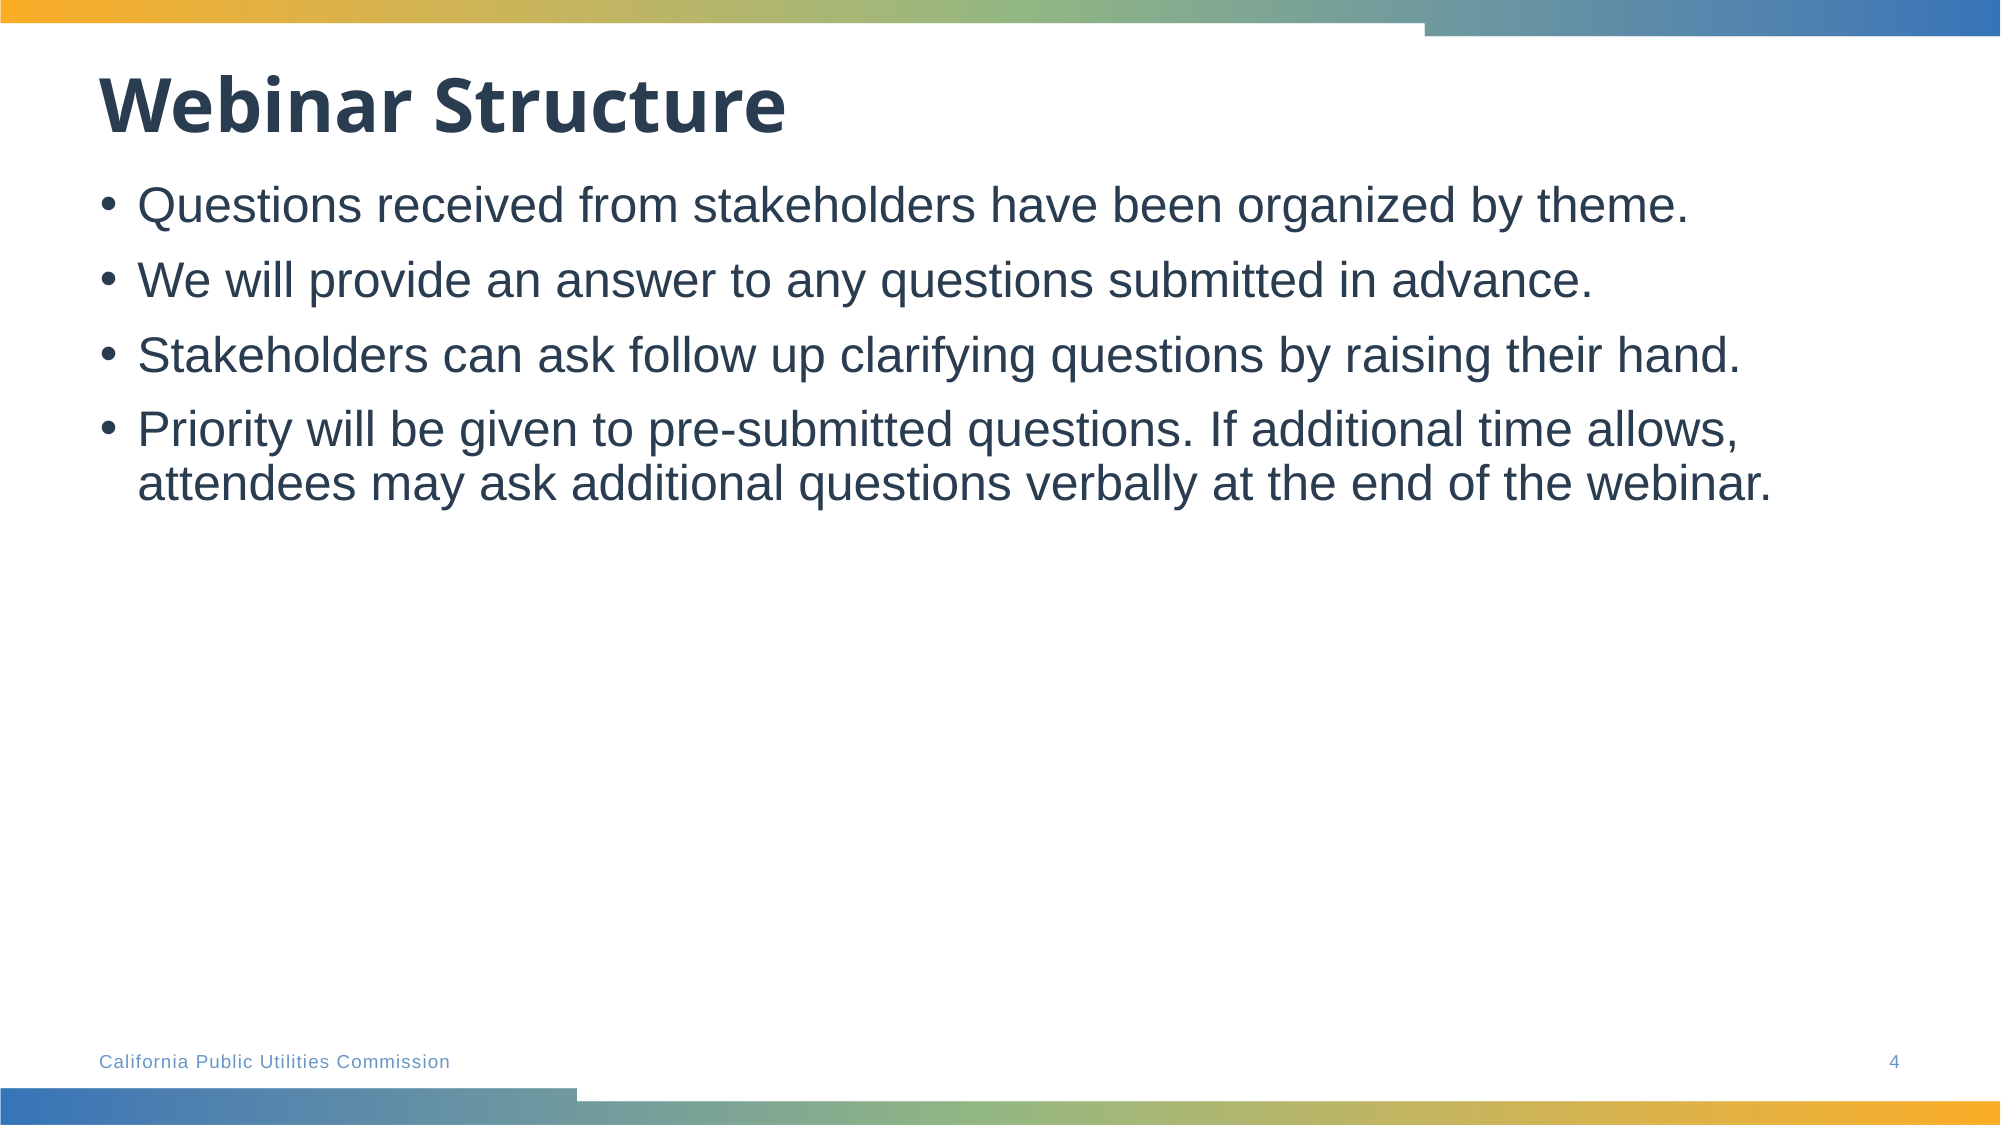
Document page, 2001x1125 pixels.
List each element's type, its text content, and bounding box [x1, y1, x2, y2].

title Webinar Structure [99, 59, 1900, 171]
list Questions received from stakeholders have been organized by theme. We will provide an answer to any questions submitted in advance. Stakeholders can ask follow up clarifying questions by raising their hand. Priority will be given to pre-submitted questions. If additional time allows, attendees may ask additional questions verbally at the end of the webinar. [99, 171, 1902, 1014]
slide_number 4 [1837, 1050, 1900, 1080]
picture [0, 0, 2001, 1125]
